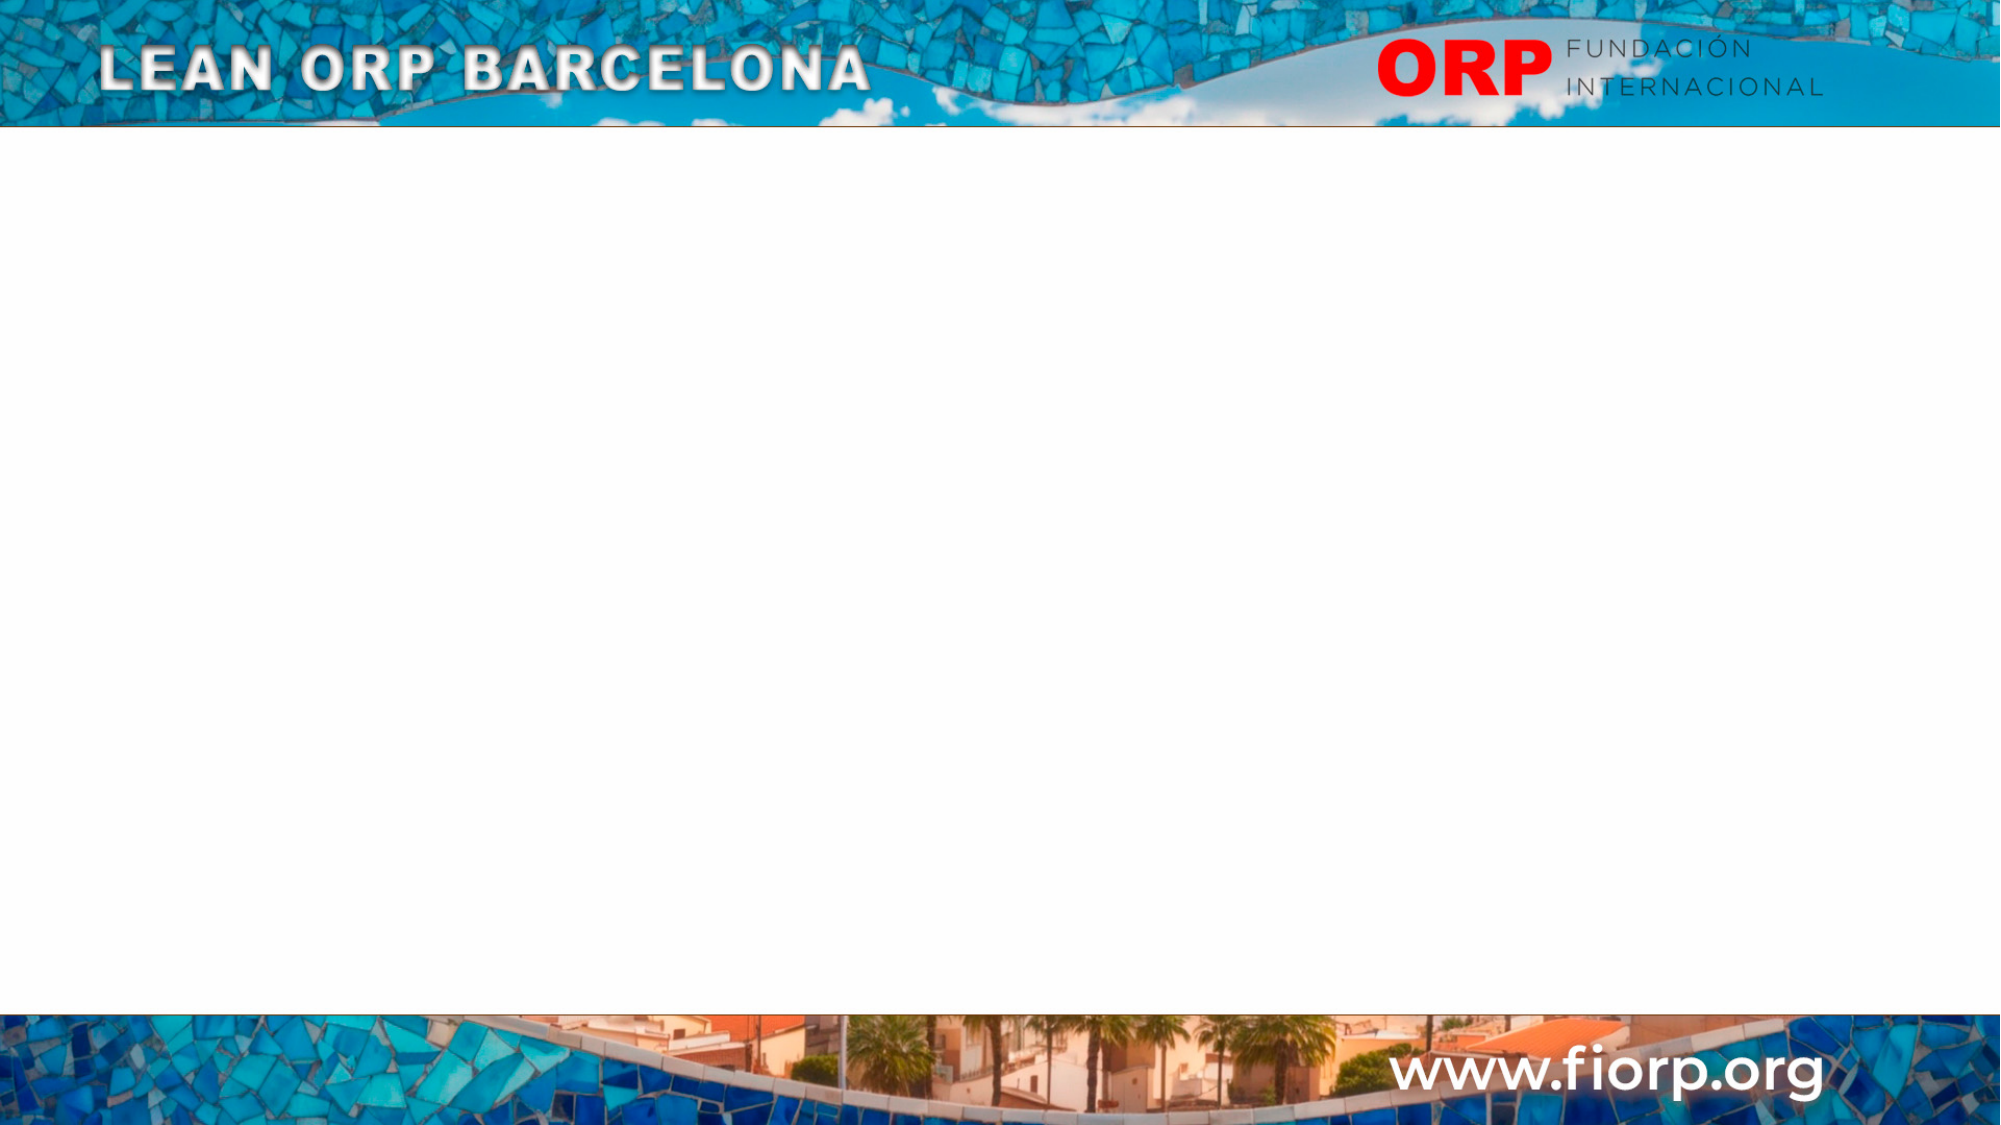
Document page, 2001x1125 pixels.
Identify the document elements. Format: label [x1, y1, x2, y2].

list [0, 0, 2000, 1125]
